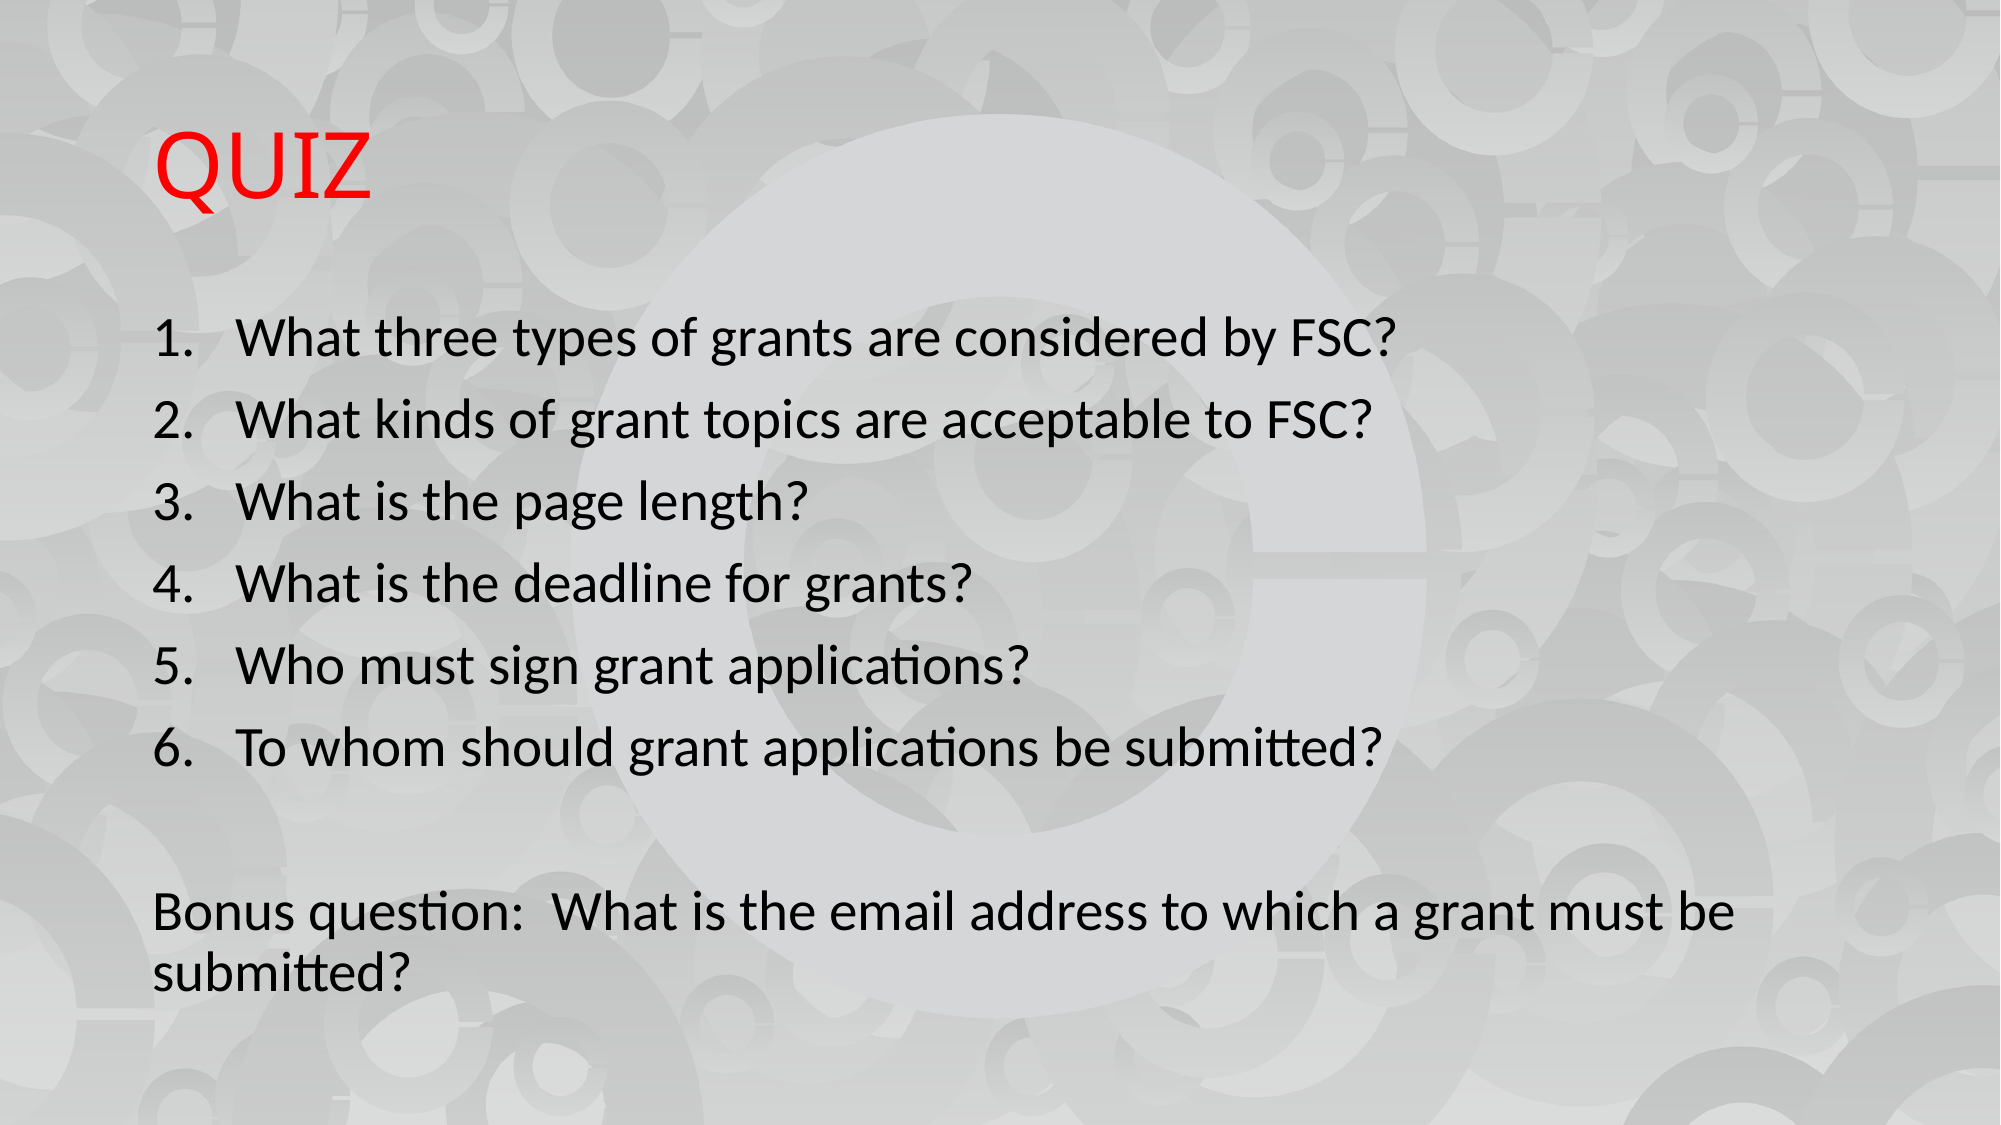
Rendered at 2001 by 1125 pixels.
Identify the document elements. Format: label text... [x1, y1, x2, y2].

picture [0, 0, 2001, 1125]
list What three types of grants are considered by FSC? What kinds of grant topics are acceptable to FSC? What is the page length? What is the deadline for grants? Who must sign grant applications? To whom should grant applications be submitted? Bonus question: What is the email address to which a grant must be submitted? [137, 299, 1863, 1014]
title QUIZ [137, 59, 1863, 278]
